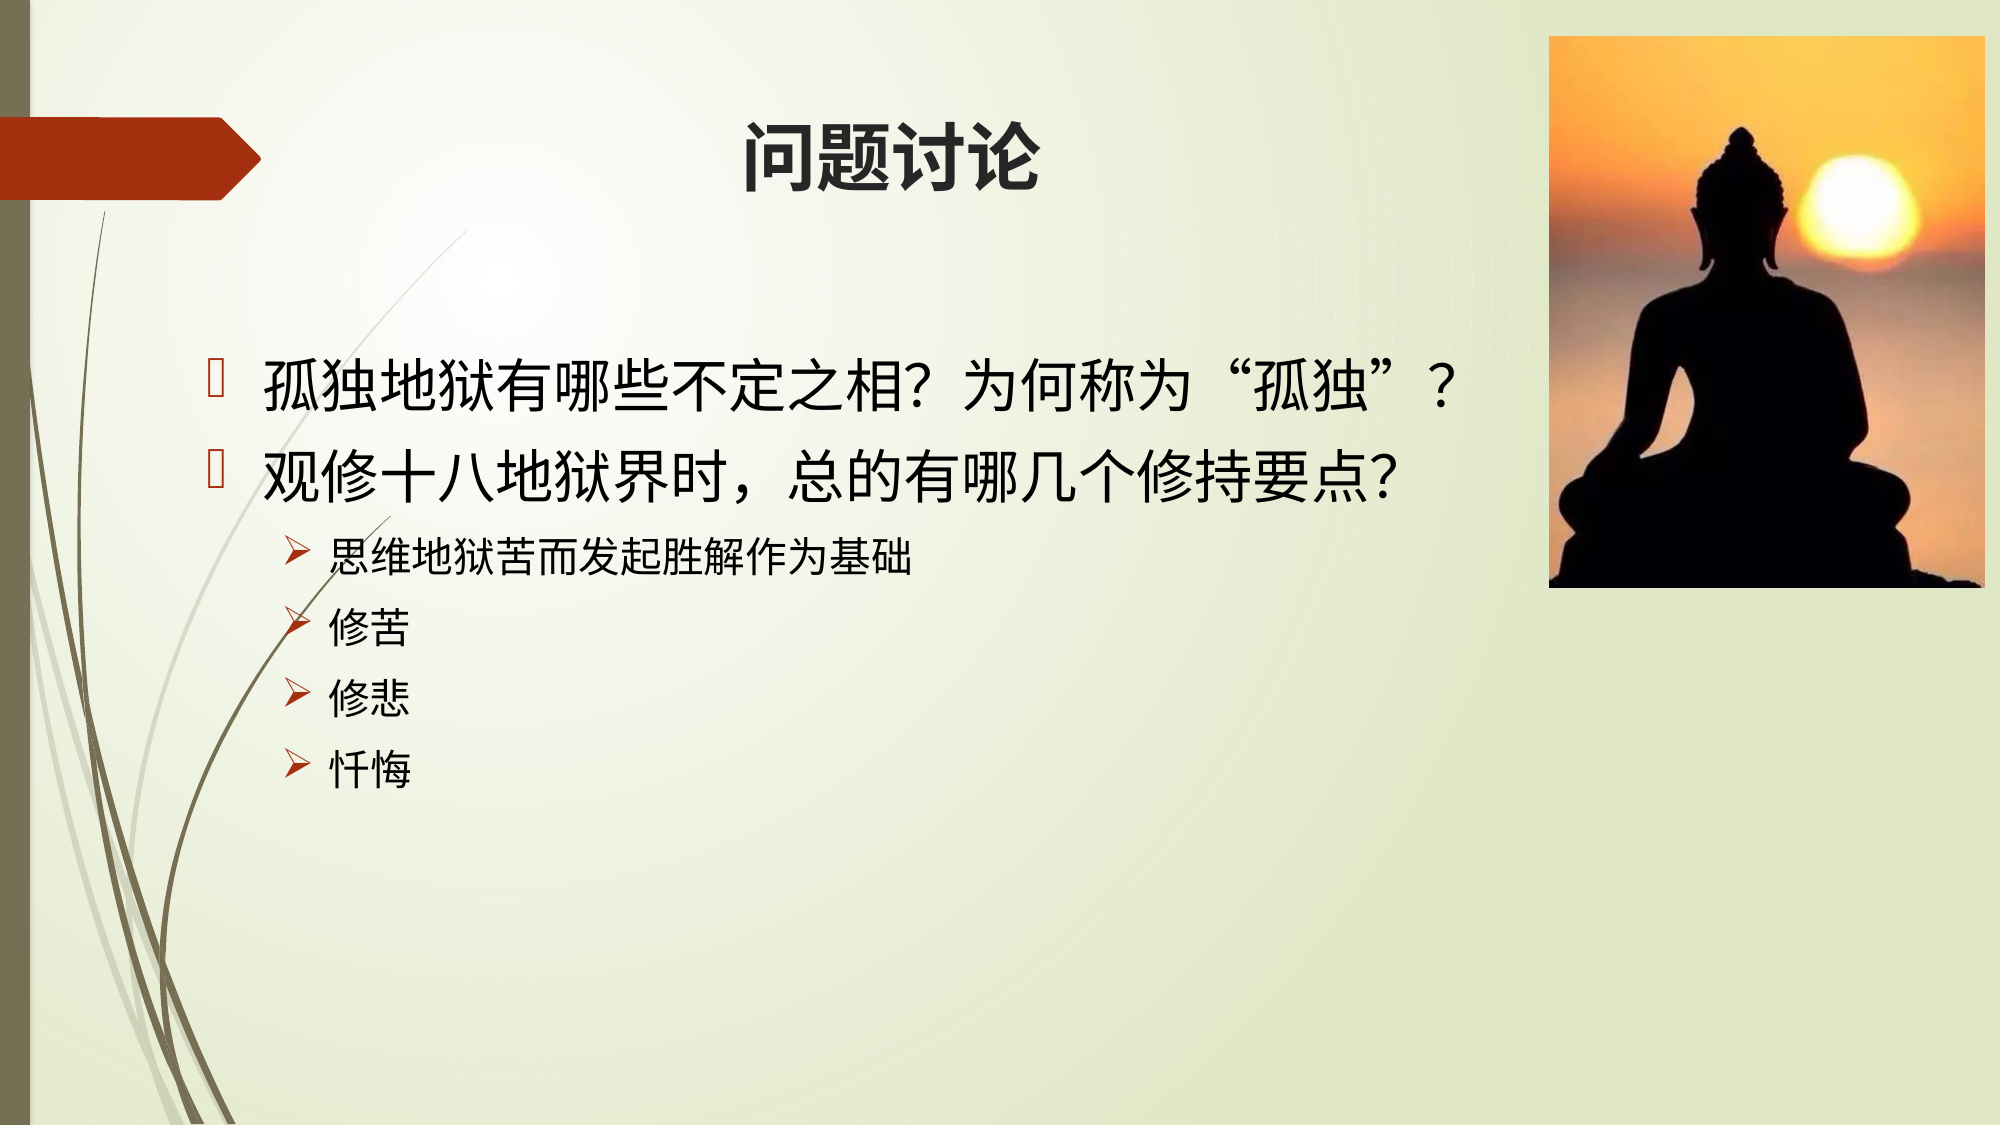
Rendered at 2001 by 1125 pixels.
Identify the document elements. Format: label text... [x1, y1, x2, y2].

picture [1549, 36, 1985, 589]
list 孤独地狱有哪些不定之相？为何称为“孤独”？ 观修十八地狱界时，总的有哪几个修持要点？ 思维地狱苦而发起胜解作为基础 修苦 修悲 忏悔 [191, 341, 1500, 962]
title 问题讨论 [282, 102, 1500, 313]
